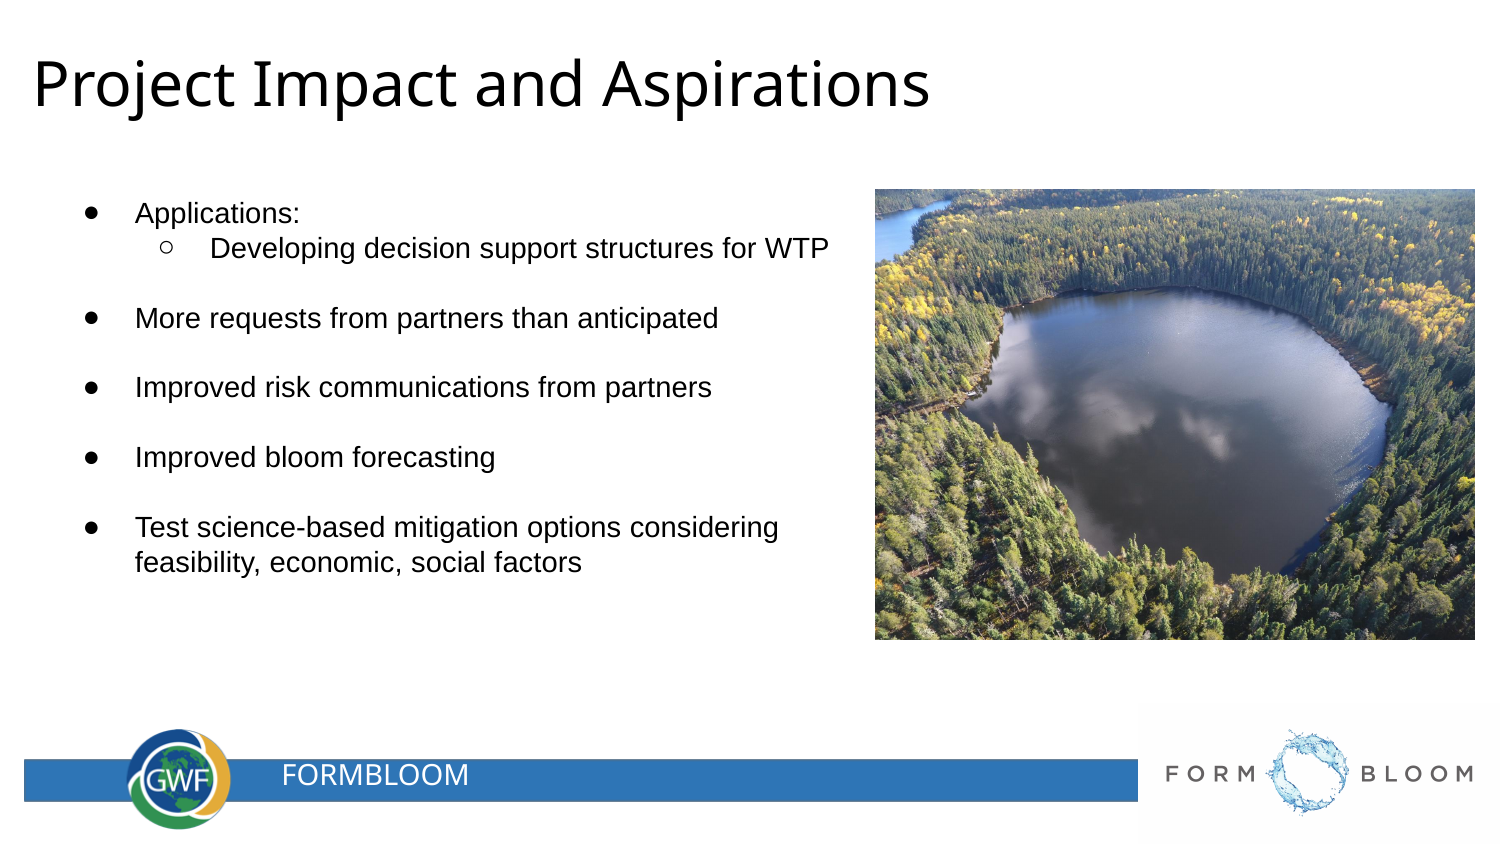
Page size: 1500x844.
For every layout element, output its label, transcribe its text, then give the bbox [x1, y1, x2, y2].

text_box Project Impact and Aspirations [17, 29, 950, 164]
picture [24, 702, 1500, 844]
picture [874, 189, 1476, 641]
text_box Applications: Developing decision support structures for WTP More requests from partners than anticipated Improved risk communications from partners Improved bloom forecasting Test science-based mitigation options considering feasibility, economic, social factors [44, 178, 884, 683]
